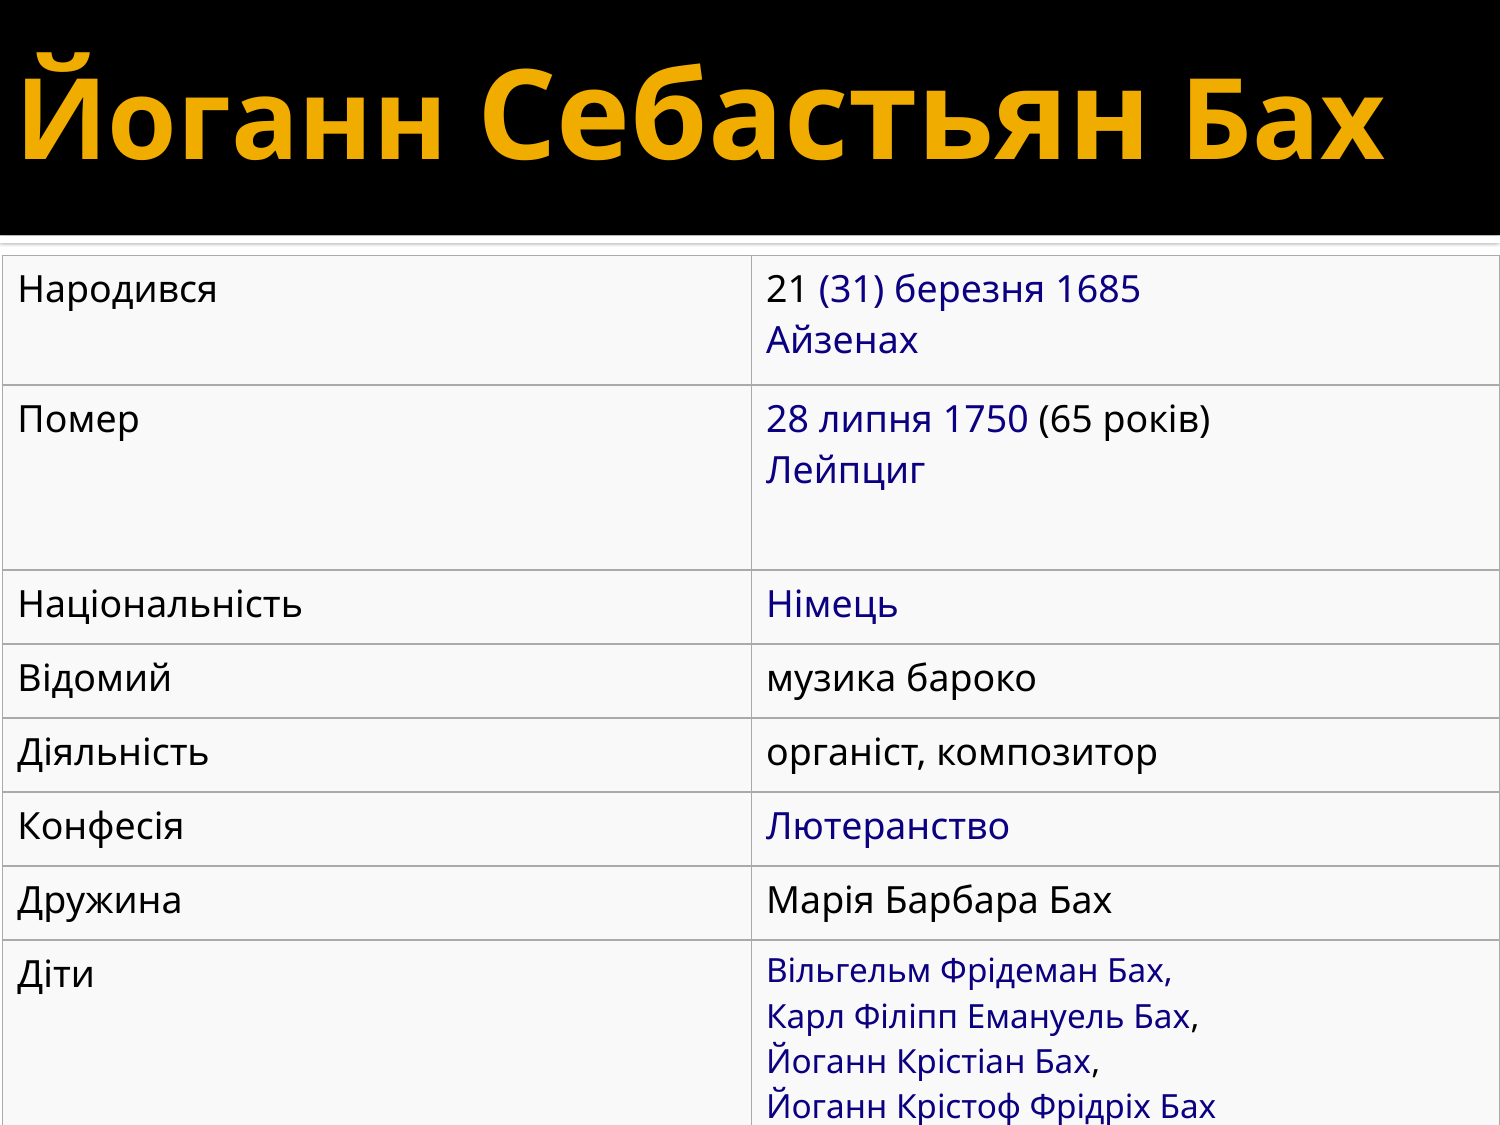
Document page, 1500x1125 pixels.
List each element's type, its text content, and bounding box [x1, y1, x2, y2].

table_cell музика бароко [752, 645, 1499, 717]
table_cell Німець [752, 571, 1499, 643]
table_cell Помер [3, 386, 751, 569]
table_cell Національність [3, 571, 751, 643]
table_header Народився [3, 256, 751, 384]
table_cell Дружина [3, 867, 751, 939]
title Йоганн Себастьян Бах [0, 0, 1498, 219]
table_header 21 (31) березня 1685 Айзенах [752, 256, 1499, 384]
table_cell Лютеранство [752, 793, 1499, 865]
table_cell Діяльність [3, 719, 751, 791]
table_cell Вільгельм Фрідеман Бах, Карл Філіпп Емануель Бах, Йоганн Крістіан Бах, Йоганн Крістоф Фрідріх Бах [752, 941, 1499, 1125]
table_cell 28 липня 1750 (65 років) Лейпциг [752, 386, 1499, 569]
table_cell Відомий [3, 645, 751, 717]
table_cell Марія Барбара Бах [752, 867, 1499, 939]
table_cell Конфесія [3, 793, 751, 865]
table_cell органіст, композитор [752, 719, 1499, 791]
table_cell Діти [3, 941, 751, 1125]
